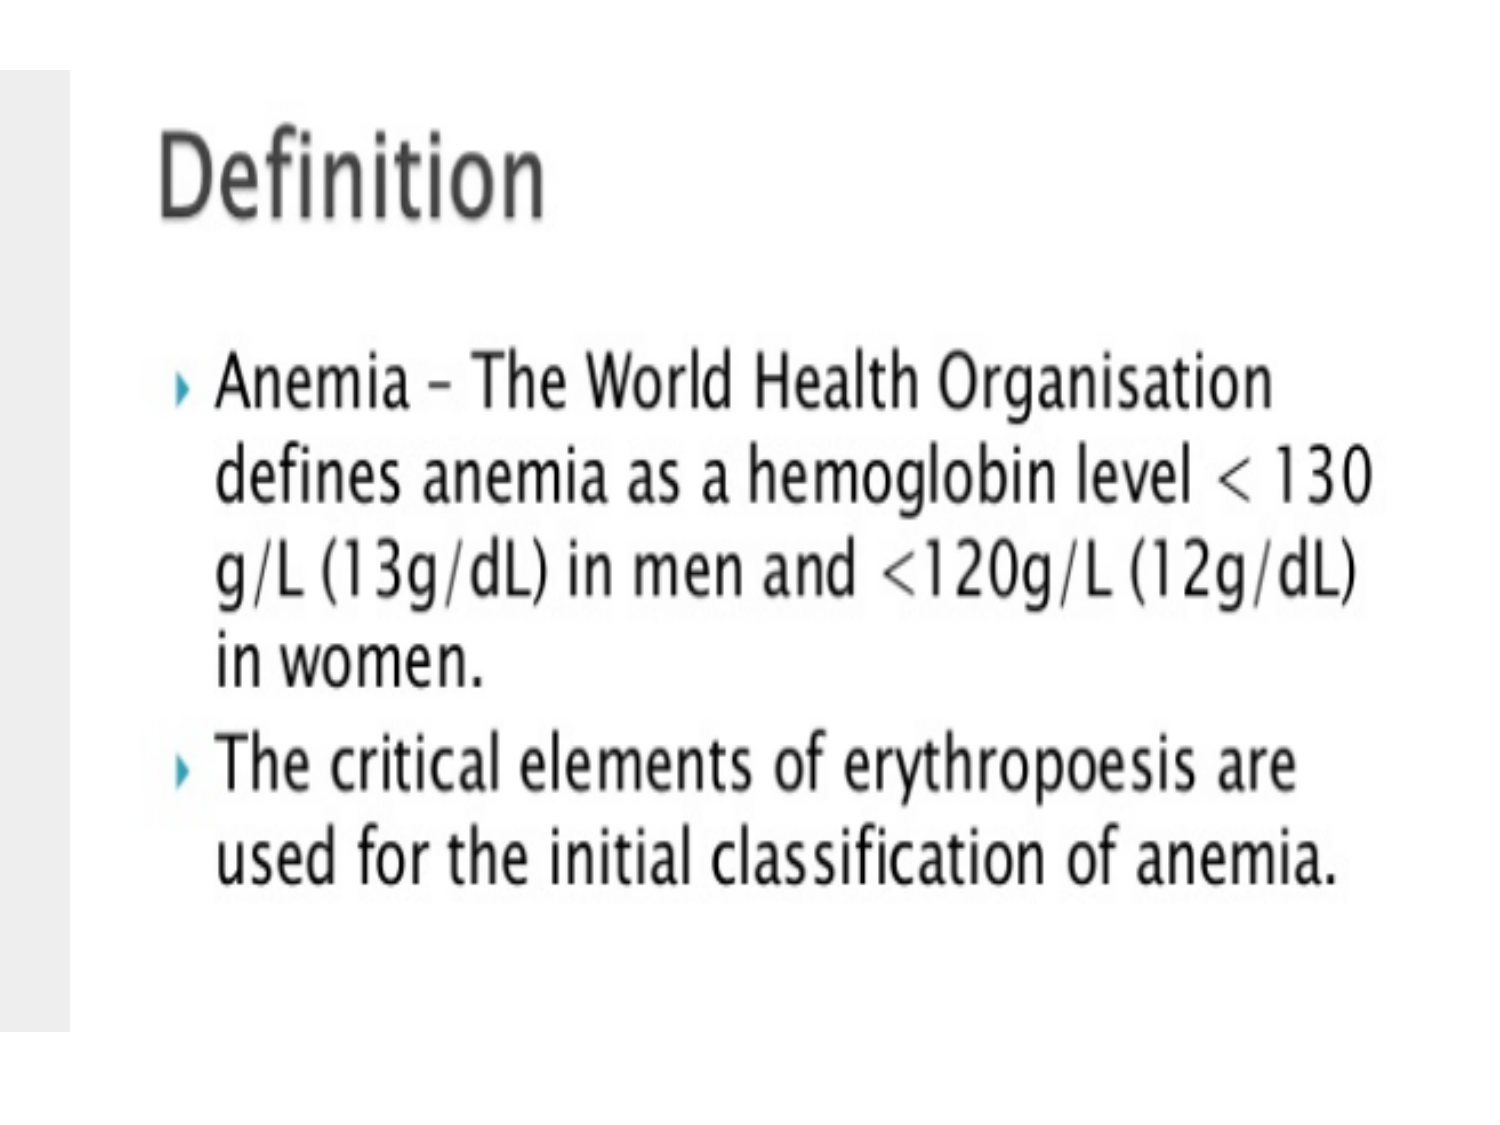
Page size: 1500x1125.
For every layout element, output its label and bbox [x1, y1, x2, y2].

picture [0, 70, 1484, 1032]
